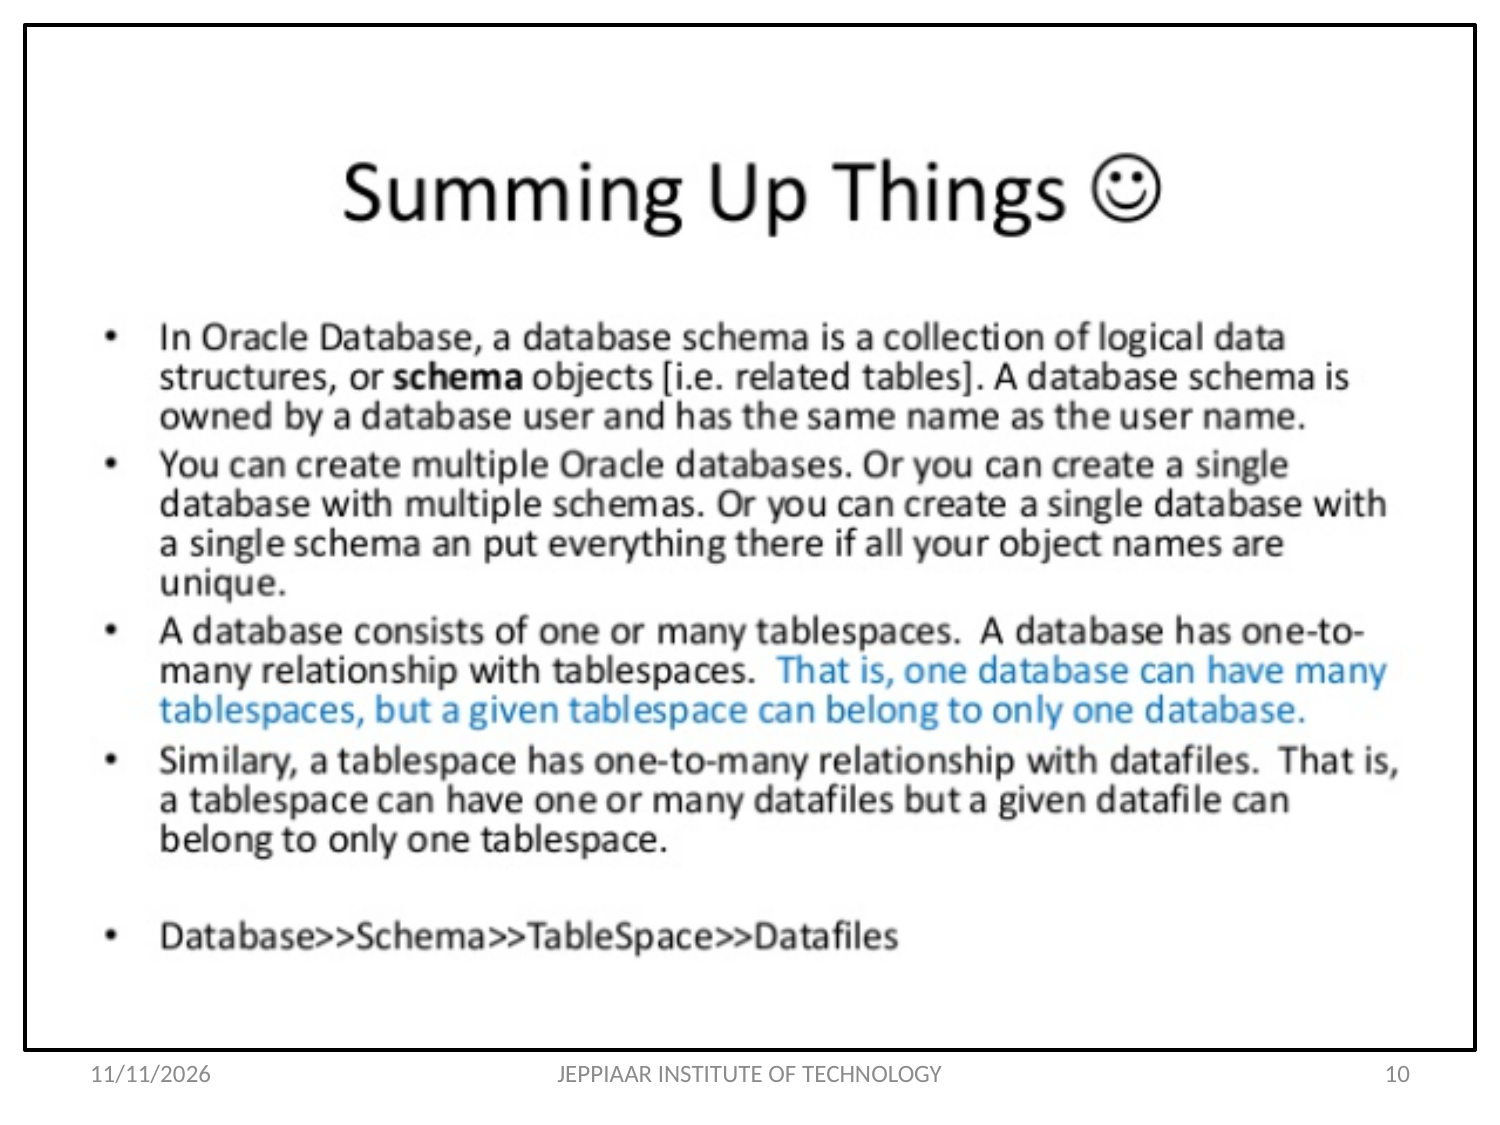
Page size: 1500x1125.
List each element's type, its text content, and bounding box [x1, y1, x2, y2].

footer JEPPIAAR INSTITUTE OF TECHNOLOGY [512, 1046, 988, 1103]
text_box [23, 23, 1477, 1052]
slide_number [75, 1045, 425, 1103]
picture [74, 111, 1461, 1038]
slide_number 10 [1074, 1046, 1425, 1103]
